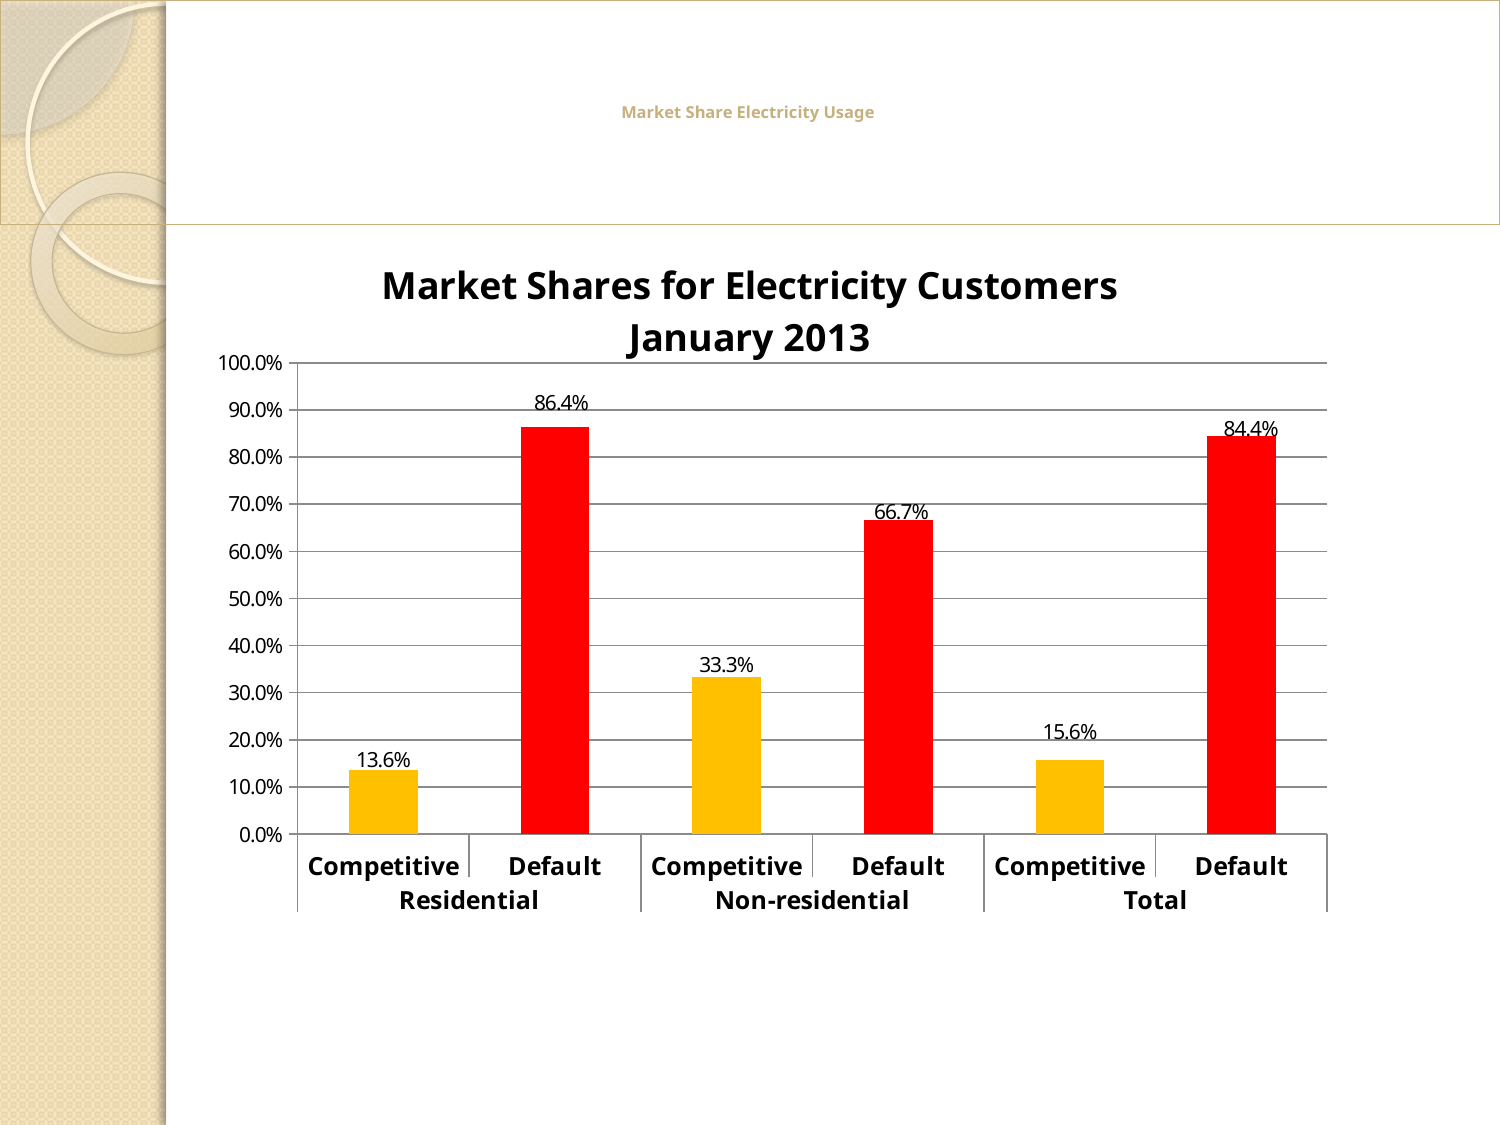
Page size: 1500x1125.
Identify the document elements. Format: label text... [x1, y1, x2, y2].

chart [137, 224, 1363, 963]
title Market Share Electricity Usage [0, 0, 1500, 225]
